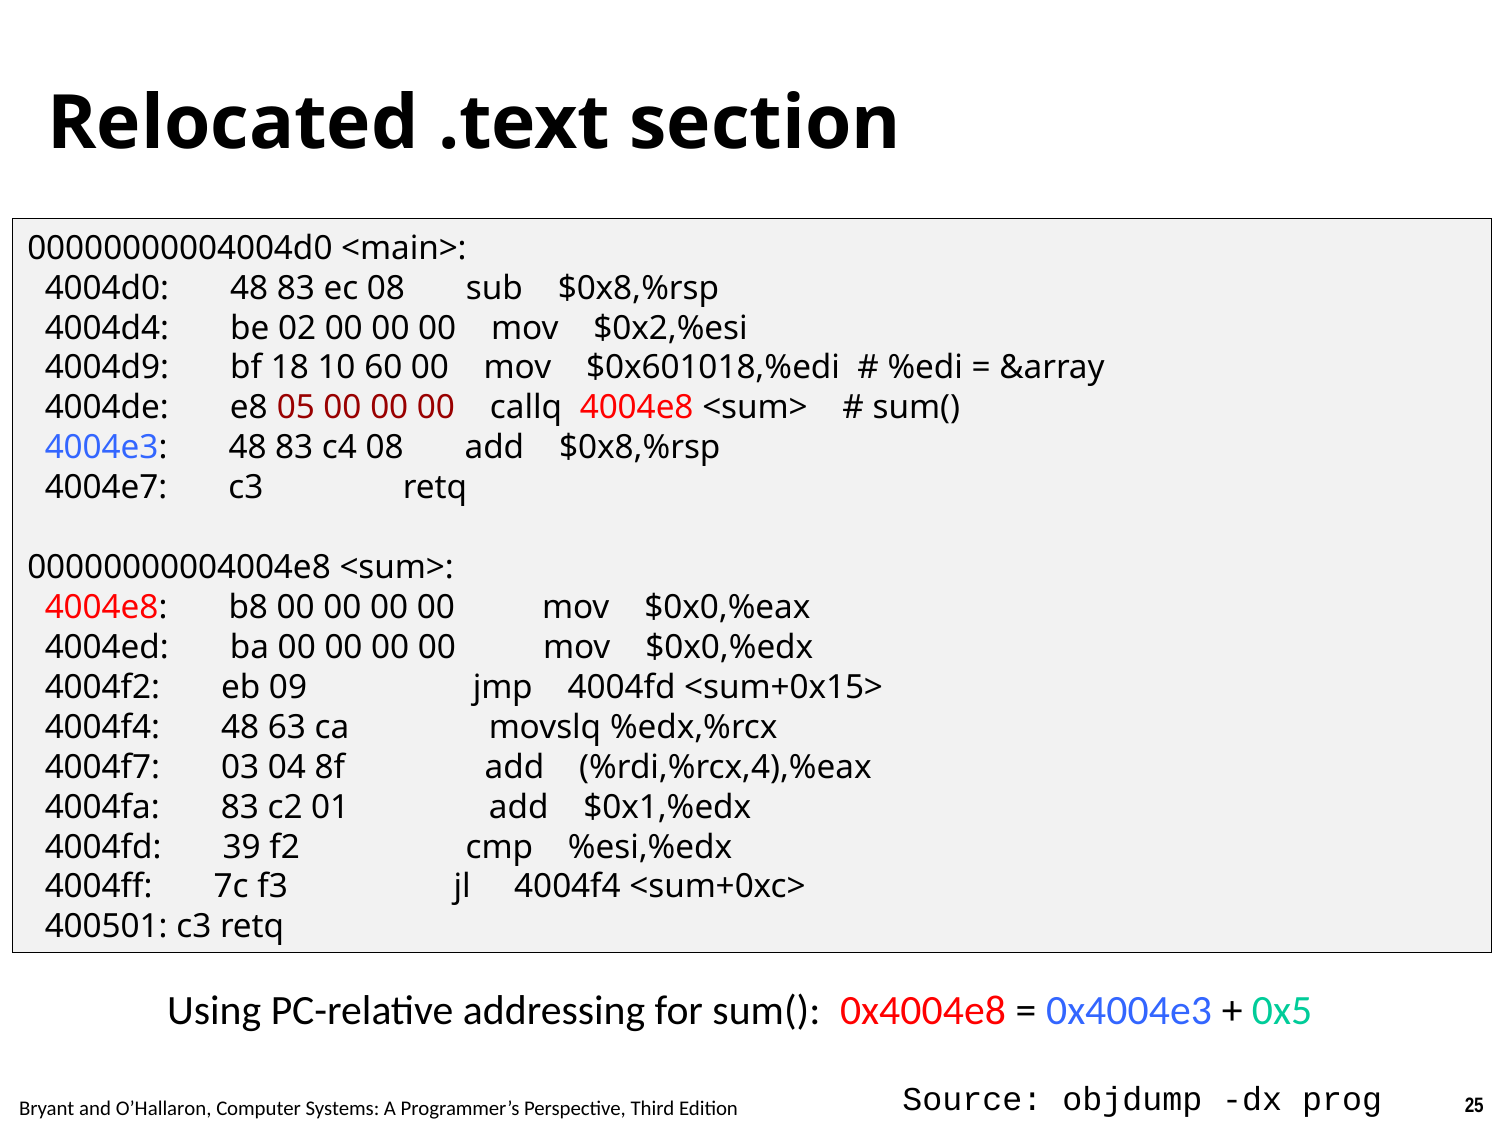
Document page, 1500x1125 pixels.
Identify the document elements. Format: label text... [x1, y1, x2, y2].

text_box Source: objdump -dx prog [887, 1069, 1398, 1125]
text_box Using PC-relative addressing for sum(): 0x4004e8 = 0x4004e3 + 0x5 [152, 975, 1328, 1040]
title Relocated .text section [40, 24, 1500, 212]
text_box 00000000004004d0 <main>: 4004d0: 48 83 ec 08 sub $0x8,%rsp 4004d4: be 02 00 00 00 mov $0x2,%esi 4004d9: bf 18 10 60 00 mov $0x601018,%edi # %edi = &array 4004de: e8 05 00 00 00 callq 4004e8 <sum> # sum() 4004e3: 48 83 c4 08 add $0x8,%rsp 4004e7: c3 retq 00000000004004e8 <sum>: 4004e8: b8 00 00 00 00 mov $0x0,%eax 4004ed: ba 00 00 00 00 mov $0x0,%edx 4004f2: eb 09 jmp 4004fd <sum+0x15> 4004f4: 48 63 ca movslq %edx,%rcx 4004f7: 03 04 8f add (%rdi,%rcx,4),%eax 4004fa: 83 c2 01 add $0x1,%edx 4004fd: 39 f2 cmp %esi,%edx 4004ff: 7c f3 jl 4004f4 <sum+0xc> 400501: c3 retq [12, 218, 1492, 953]
